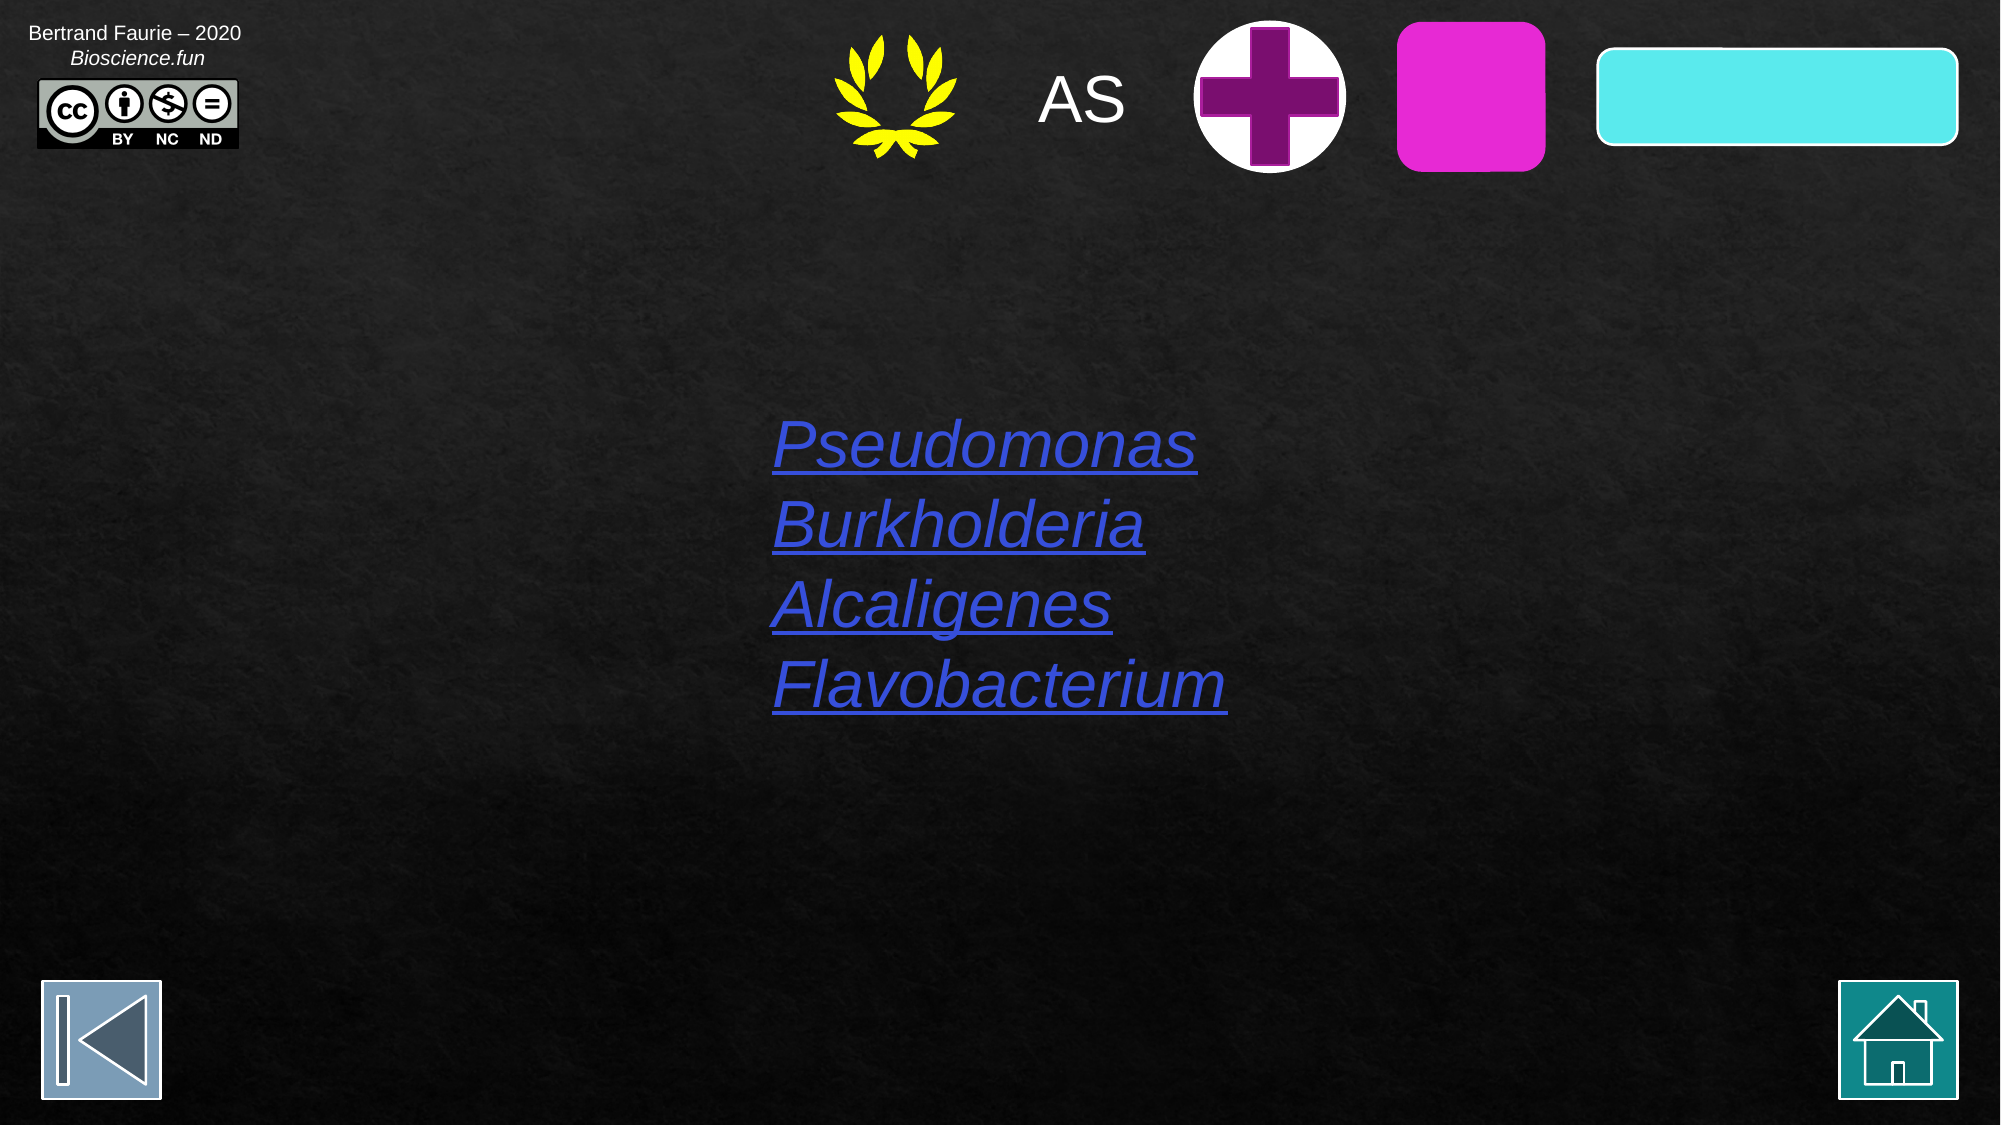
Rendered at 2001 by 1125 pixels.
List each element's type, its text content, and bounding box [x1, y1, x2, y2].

text_box [1596, 47, 1959, 147]
text_box AS [1023, 48, 1143, 144]
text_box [12, 12, 264, 149]
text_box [1194, 21, 1346, 172]
text_box [1395, 20, 1547, 174]
picture [820, 21, 971, 172]
text_box [1838, 980, 1959, 1100]
text_box [41, 980, 162, 1100]
text_box Pseudomonas Burkholderia Alcaligenes Flavobacterium [757, 393, 1243, 728]
